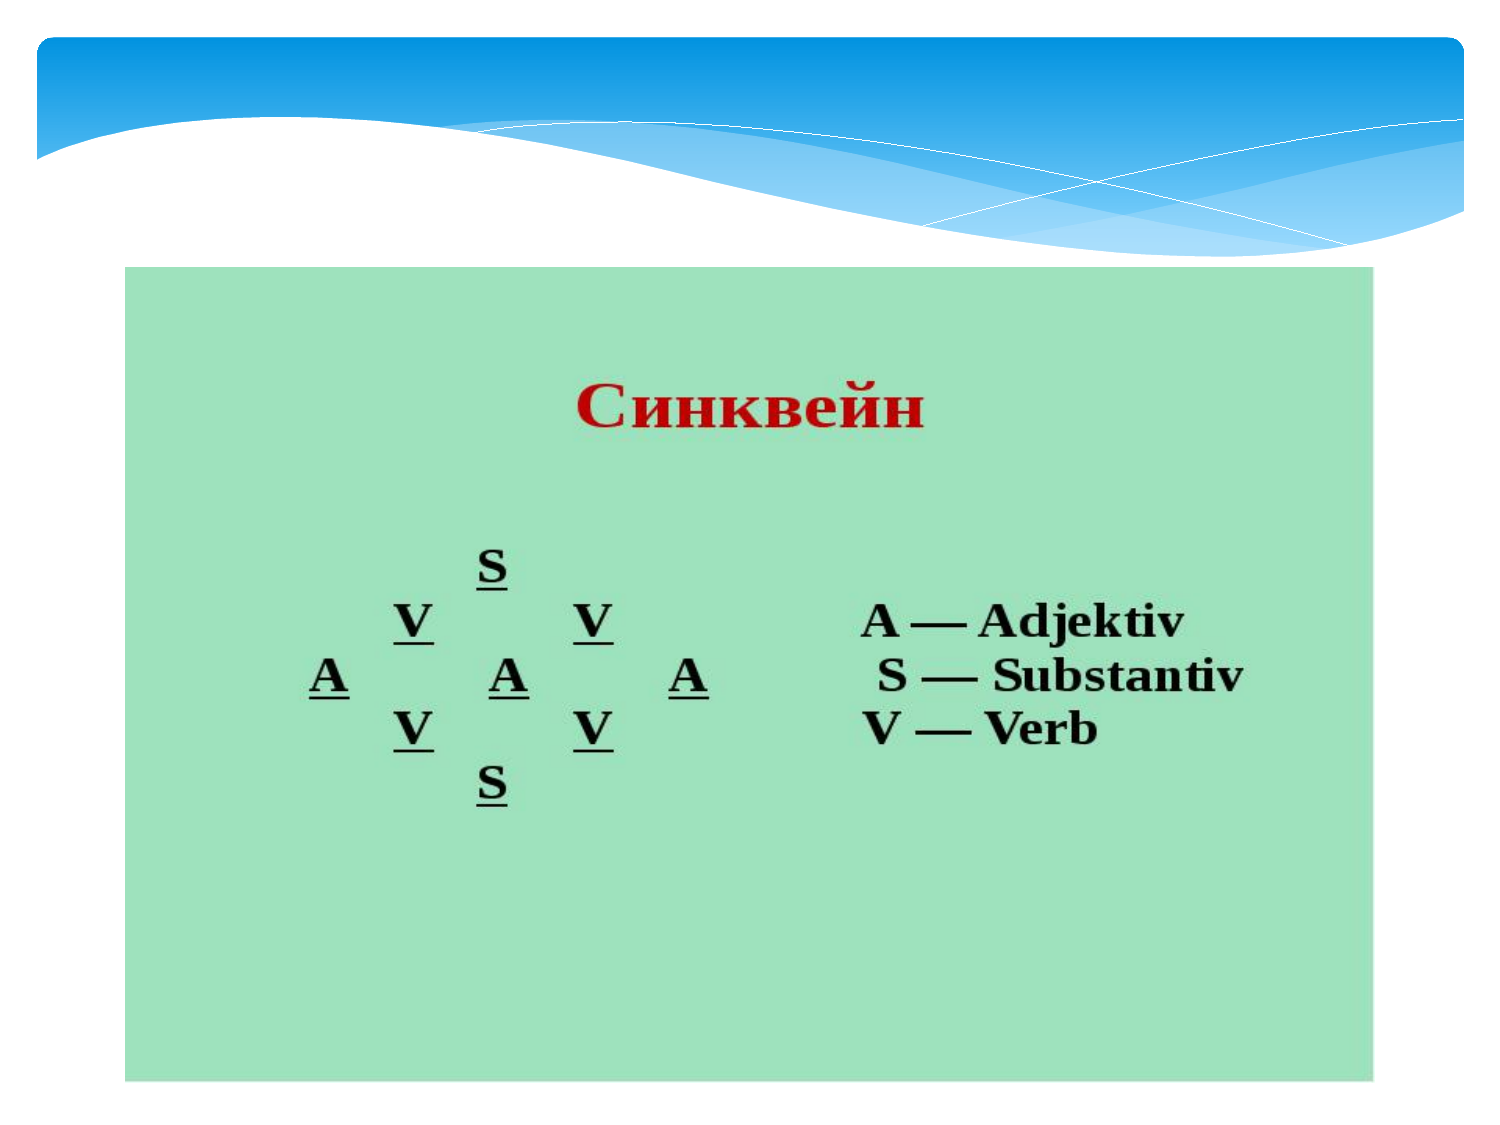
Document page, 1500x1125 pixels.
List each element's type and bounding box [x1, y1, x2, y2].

picture [124, 266, 1376, 1083]
